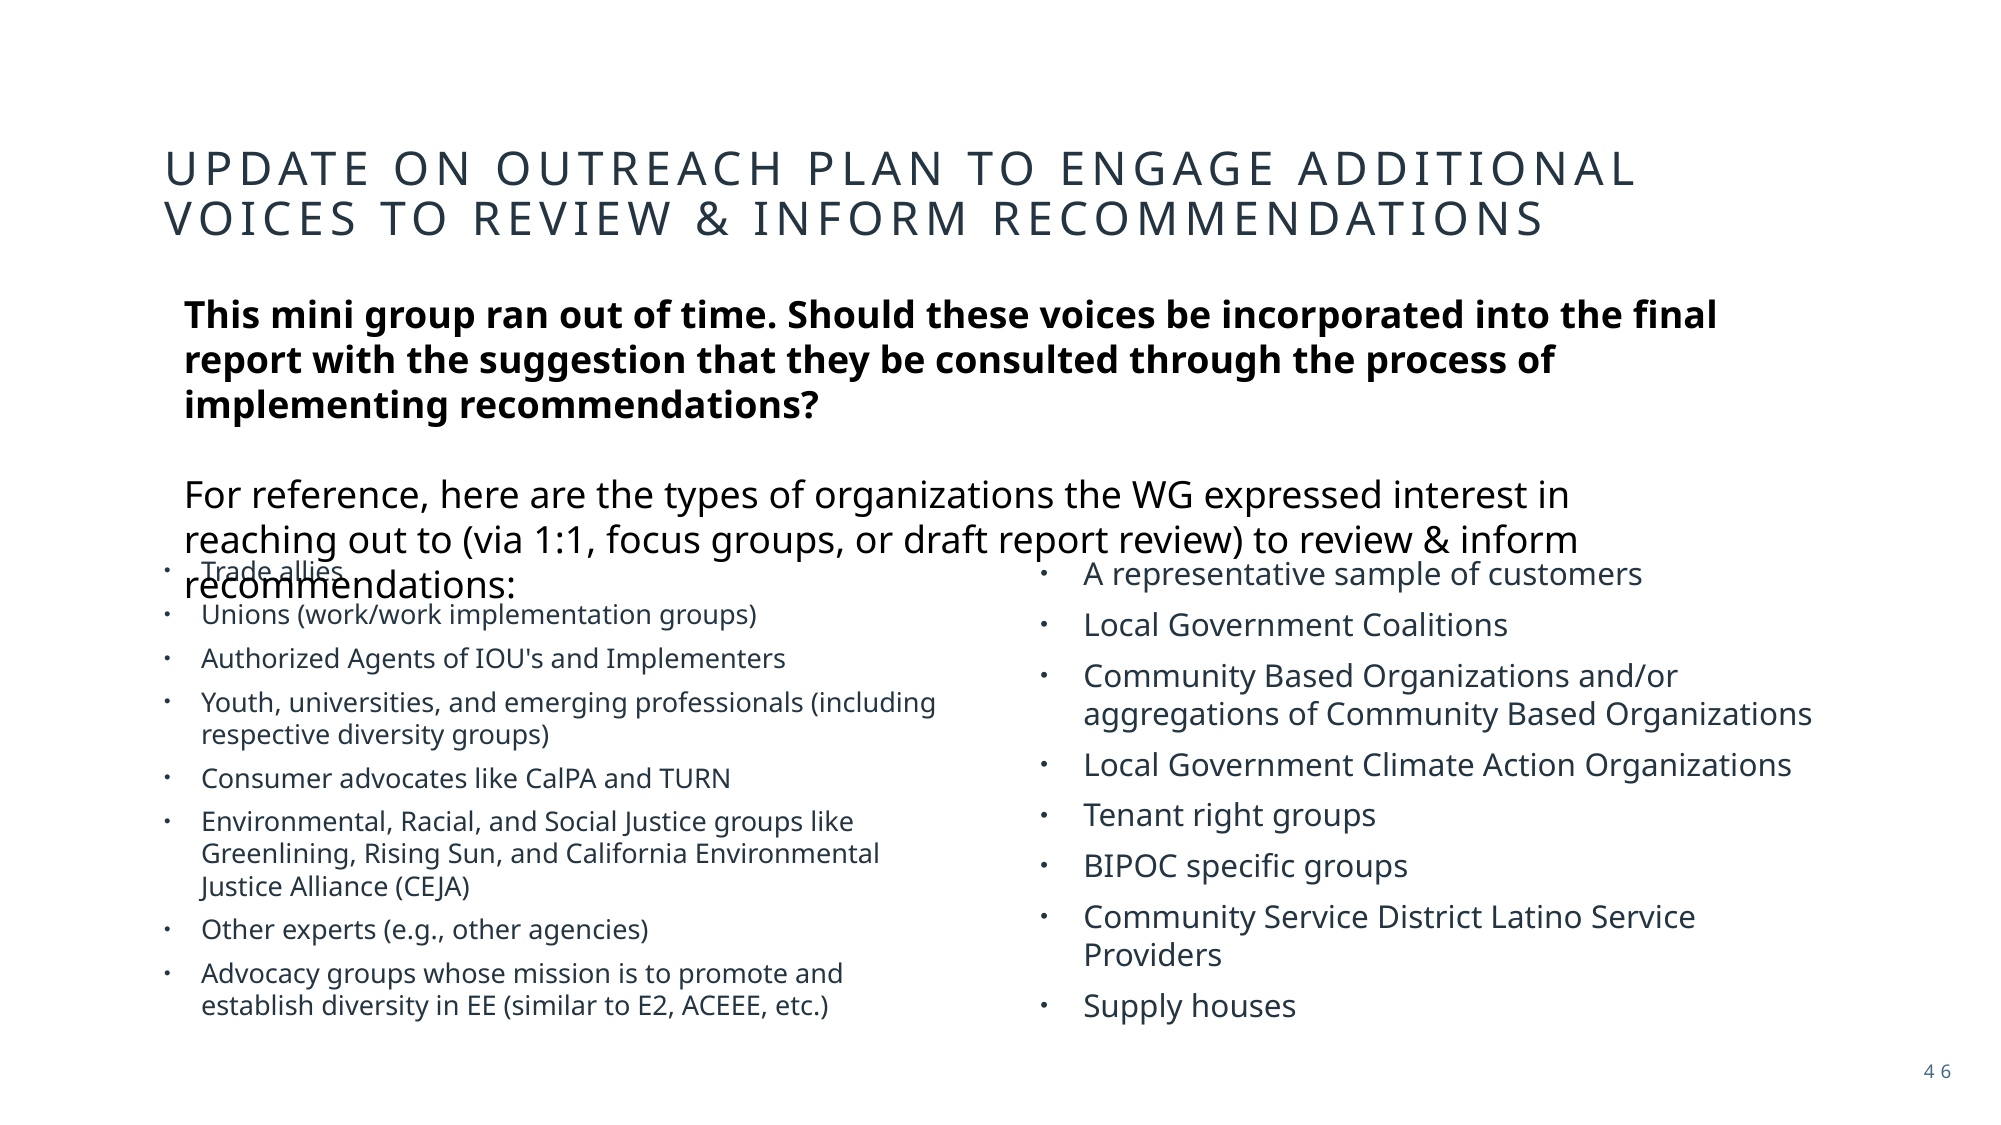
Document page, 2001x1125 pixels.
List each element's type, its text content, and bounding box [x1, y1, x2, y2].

list Trade allies Unions (work/work implementation groups) Authorized Agents of IOU's and Implementers Youth, universities, and emerging professionals (including respective diversity groups) Consumer advocates like CalPA and TURN Environmental, Racial, and Social Justice groups like Greenlining, Rising Sun, and California Environmental Justice Alliance (CEJA) Other experts (e.g., other agencies) Advocacy groups whose mission is to promote and establish diversity in EE (similar to E2, ACEEE, etc.) [149, 546, 975, 1033]
list A representative sample of customers Local Government Coalitions Community Based Organizations and/or aggregations of Community Based Organizations Local Government Climate Action Organizations Tenant right groups BIPOC specific groups Community Service District Latino Service Providers Supply houses [1025, 546, 1849, 1033]
text_box This mini group ran out of time. Should these voices be incorporated into the final report with the suggestion that they be consulted through the process of implementing recommendations? For reference, here are the types of organizations the WG expressed interest in reaching out to (via 1:1, focus groups, or draft report review) to review & inform recommendations: [169, 283, 1738, 659]
title Update on outreach plan to engage additional voices to review & inform recommendations [149, 94, 1710, 254]
slide_number 46 [1823, 1042, 1967, 1103]
